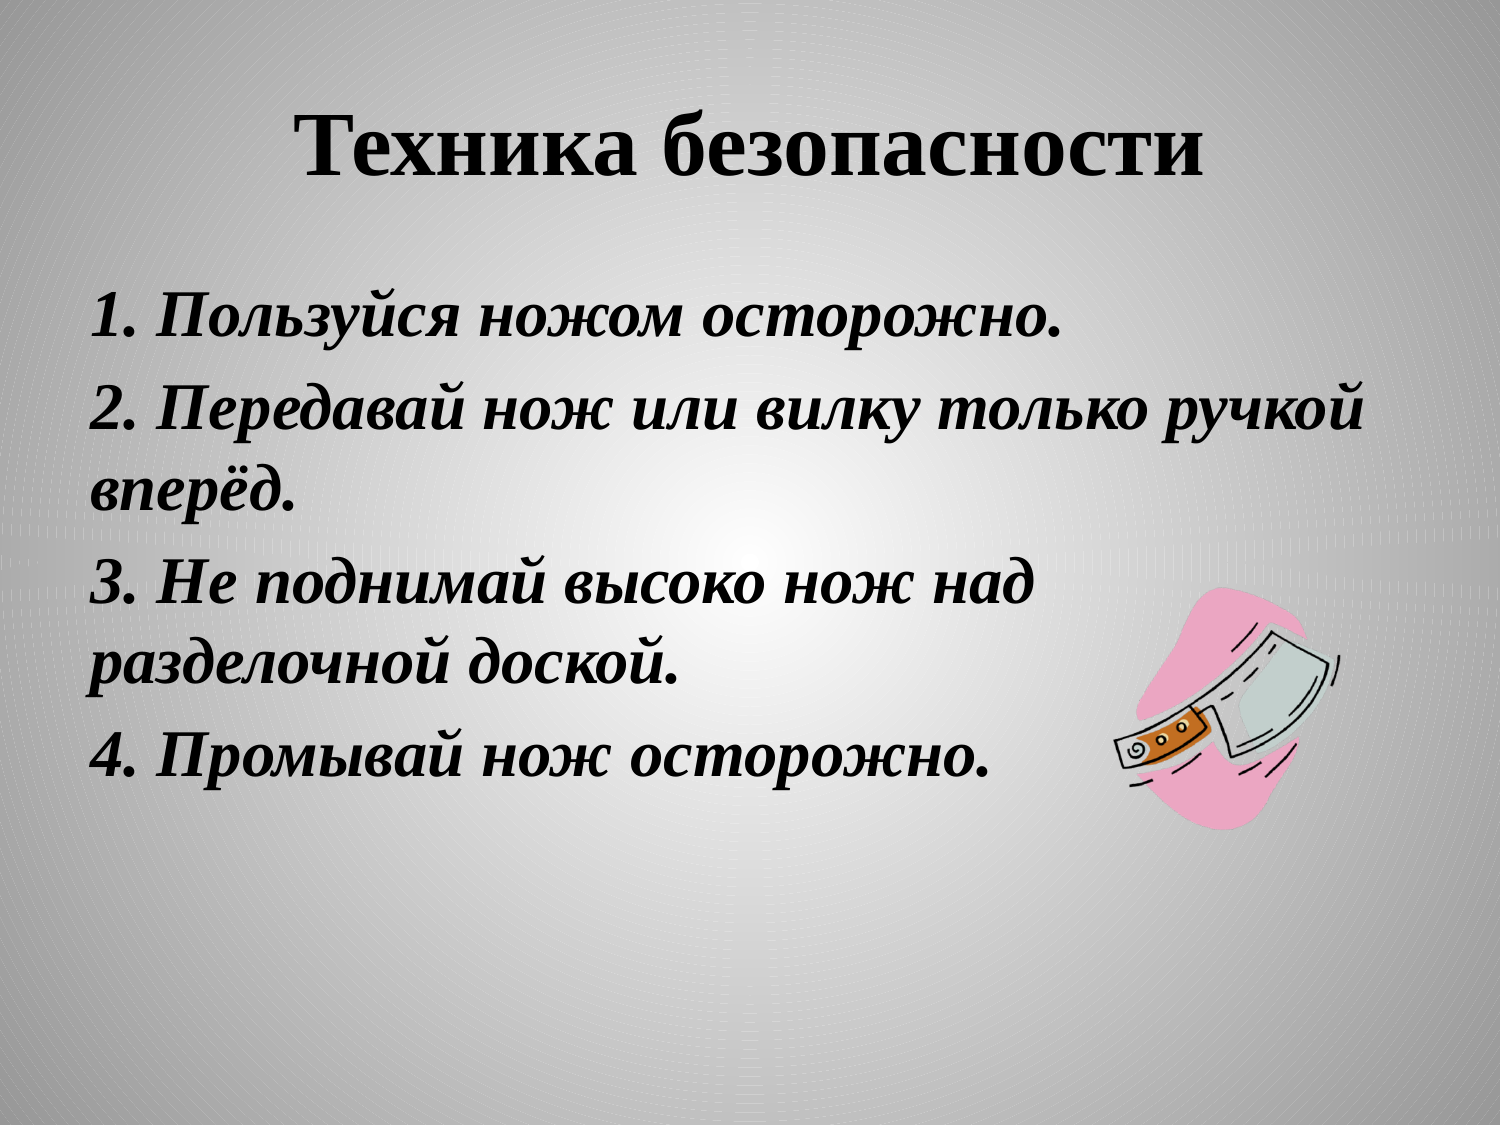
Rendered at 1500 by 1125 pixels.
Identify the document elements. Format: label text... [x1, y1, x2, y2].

list 1. Пользуйся ножом осторожно. 2. Передавай нож или вилку только ручкой вперёд. 3. Не поднимай высоко нож над разделочной доской. 4. Промывай нож осторожно. [75, 262, 1425, 1005]
title Техника безопасности [75, 45, 1425, 233]
picture [1092, 562, 1358, 856]
